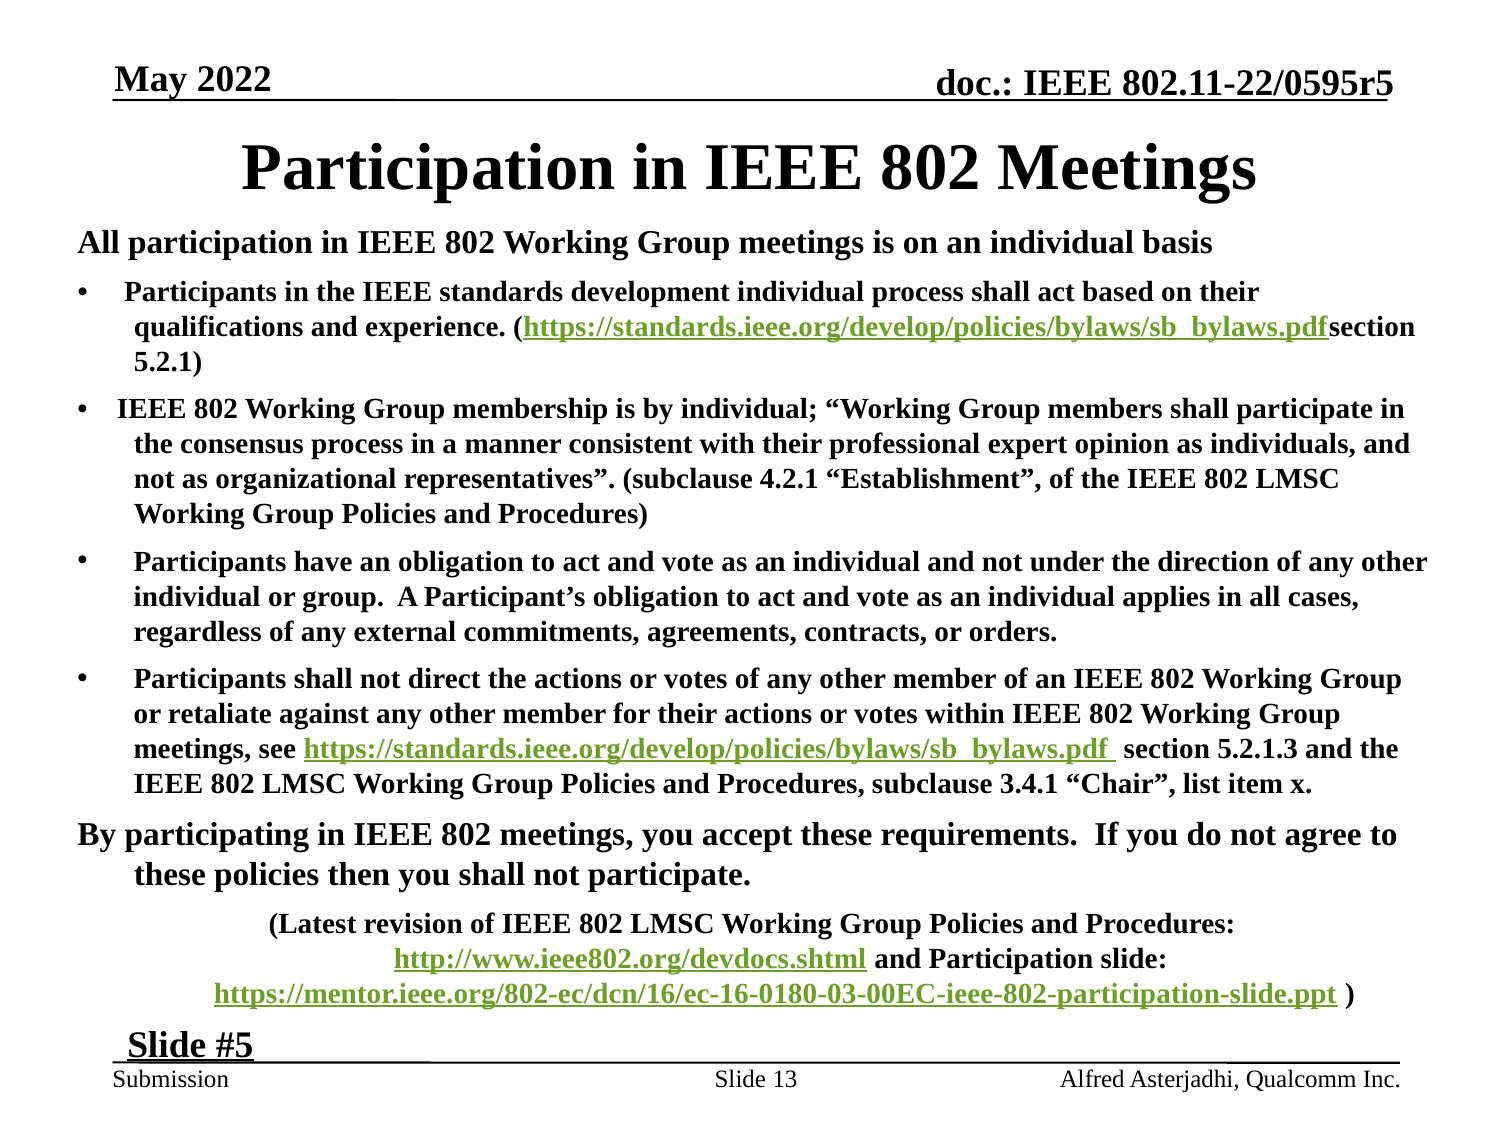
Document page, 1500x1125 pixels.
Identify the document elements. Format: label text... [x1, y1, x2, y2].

slide_number Slide 13 [712, 1061, 800, 1123]
title Participation in IEEE 802 Meetings [112, 112, 1388, 212]
list All participation in IEEE 802 Working Group meetings is on an individual basis • Participants in the IEEE standards development individual process shall act based on their qualifications and experience. (https://standards.ieee.org/develop/policies/bylaws/sb_bylaws.pdfsection 5.2.1) • IEEE 802 Working Group membership is by individual; “Working Group members shall participate in the consensus process in a manner consistent with their professional expert opinion as individuals, and not as organizational representatives”. (subclause 4.2.1 “Establishment”, of the IEEE 802 LMSC Working Group Policies and Procedures) Participants have an obligation to act and vote as an individual and not under the direction of any other individual or group. A Participant’s obligation to act and vote as an individual applies in all cases, regardless of any external commitments, agreements, contracts, or orders. Participants shall not direct the actions or votes of any other member of an IEEE 802 Working Group or retaliate against any other member for their actions or votes within IEEE 802 Working Group meetings, see https://standards.ieee.org/develop/policies/bylaws/sb_bylaws.pdf section 5.2.1.3 and the IEEE 802 LMSC Working Group Policies and Procedures, subclause 3.4.1 “Chair”, list item x. By participating in IEEE 802 meetings, you accept these requirements. If you do not agree to these policies then you shall not participate. (Latest revision of IEEE 802 LMSC Working Group Policies and Procedures: http://www.ieee802.org/devdocs.shtml and Participation slide: https://mentor.ieee.org/802-ec/dcn/16/ec-16-0180-03-00EC-ieee-802-participation-slide.ppt ) [62, 212, 1451, 1001]
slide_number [114, 54, 493, 100]
footer Alfred Asterjadhi, Qualcomm Inc. [878, 1061, 1402, 1093]
text_box Slide #5 [112, 1012, 269, 1073]
